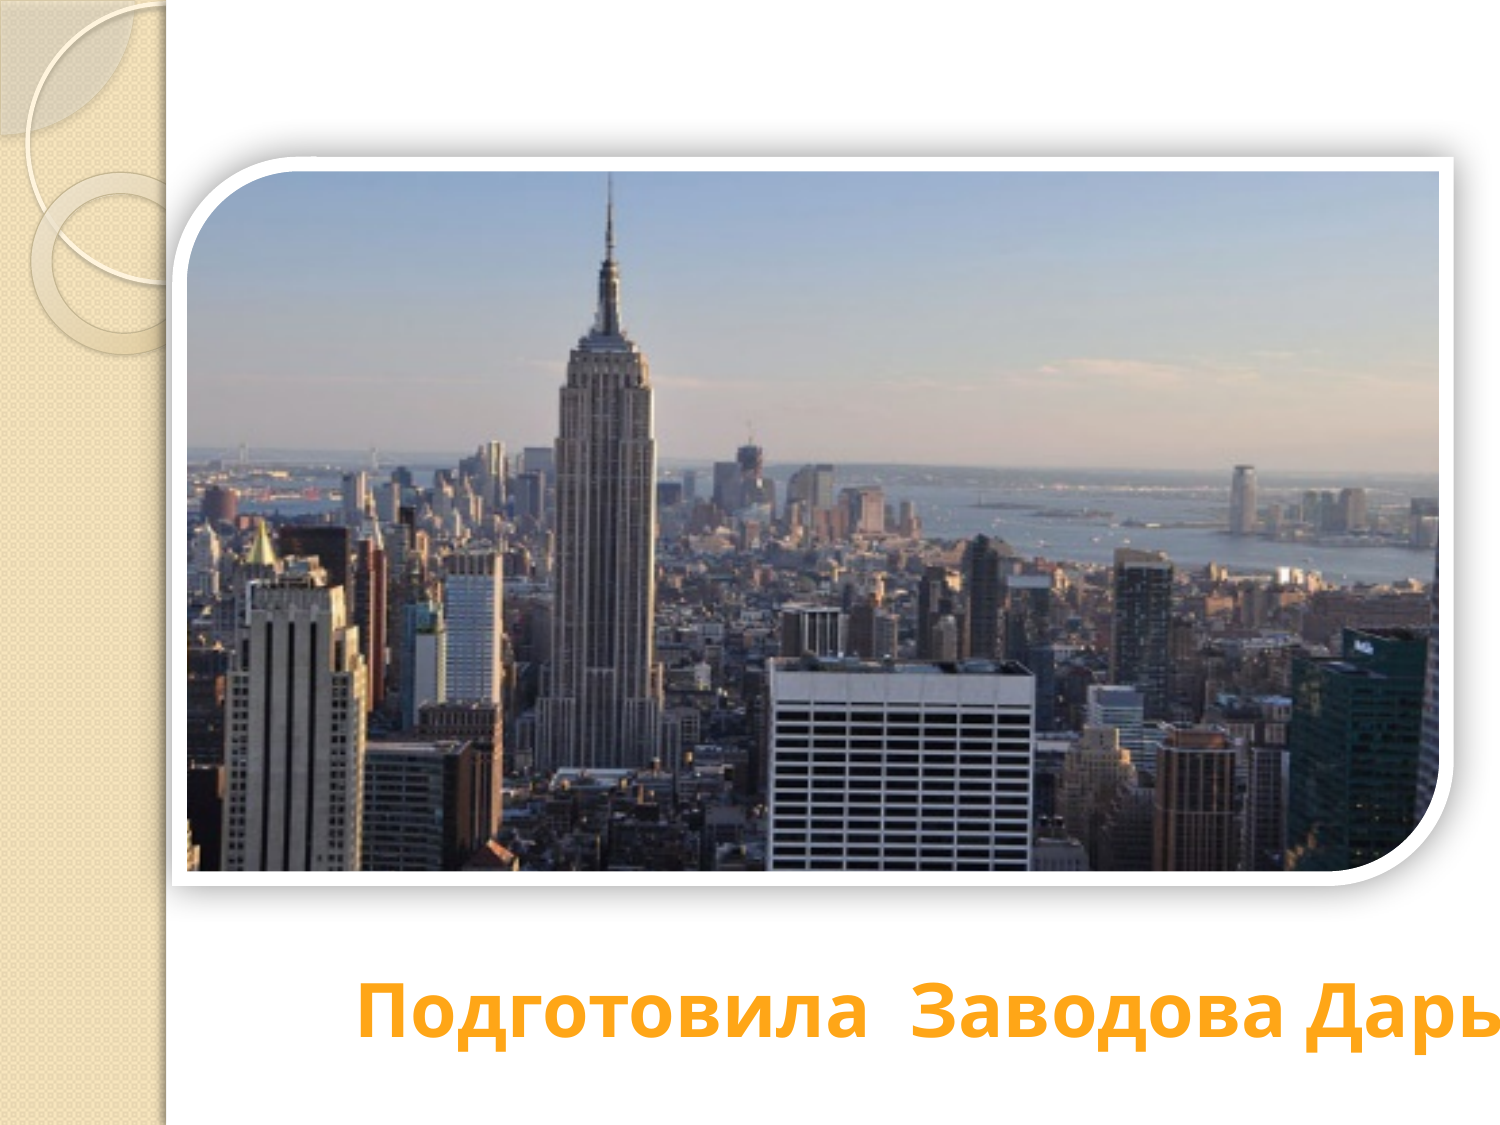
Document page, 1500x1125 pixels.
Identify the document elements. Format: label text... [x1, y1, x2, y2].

picture [179, 163, 1447, 879]
title Подготовила Заводова Дарья [339, 914, 1500, 1102]
